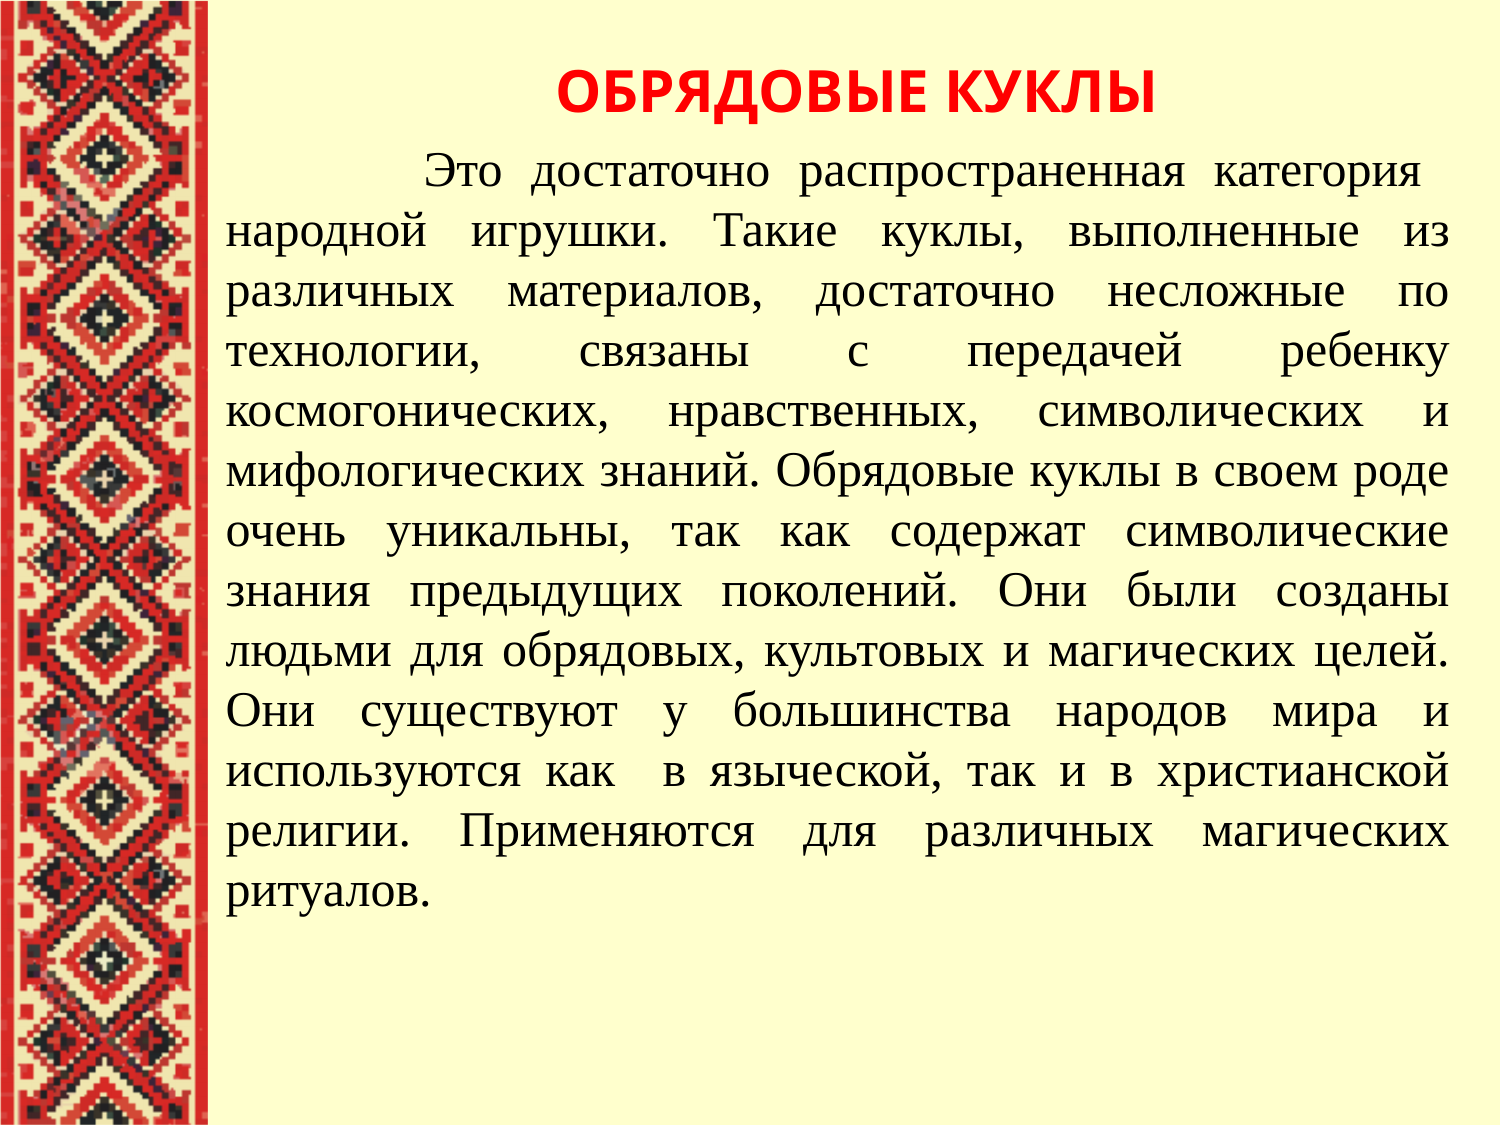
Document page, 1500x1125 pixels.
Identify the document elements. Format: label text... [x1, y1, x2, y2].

text_box Это достаточно распространенная категория народной игрушки. Такие куклы, выполненные из различных материалов, достаточно несложные по технологии, связаны с передачей ребенку космогонических, нравственных, символических и мифологических знаний. Обрядовые куклы в своем роде очень уникальны, так как содержат символические знания предыдущих поколений. Они были созданы людьми для обрядовых, культовых и магических целей. Они существуют у большинства народов мира и используются как в языческой, так и в христианской религии. Применяются для различных магических ритуалов. [210, 128, 1465, 924]
text_box Обрядовые куклы [540, 46, 1173, 128]
picture [0, 1, 667, 1124]
